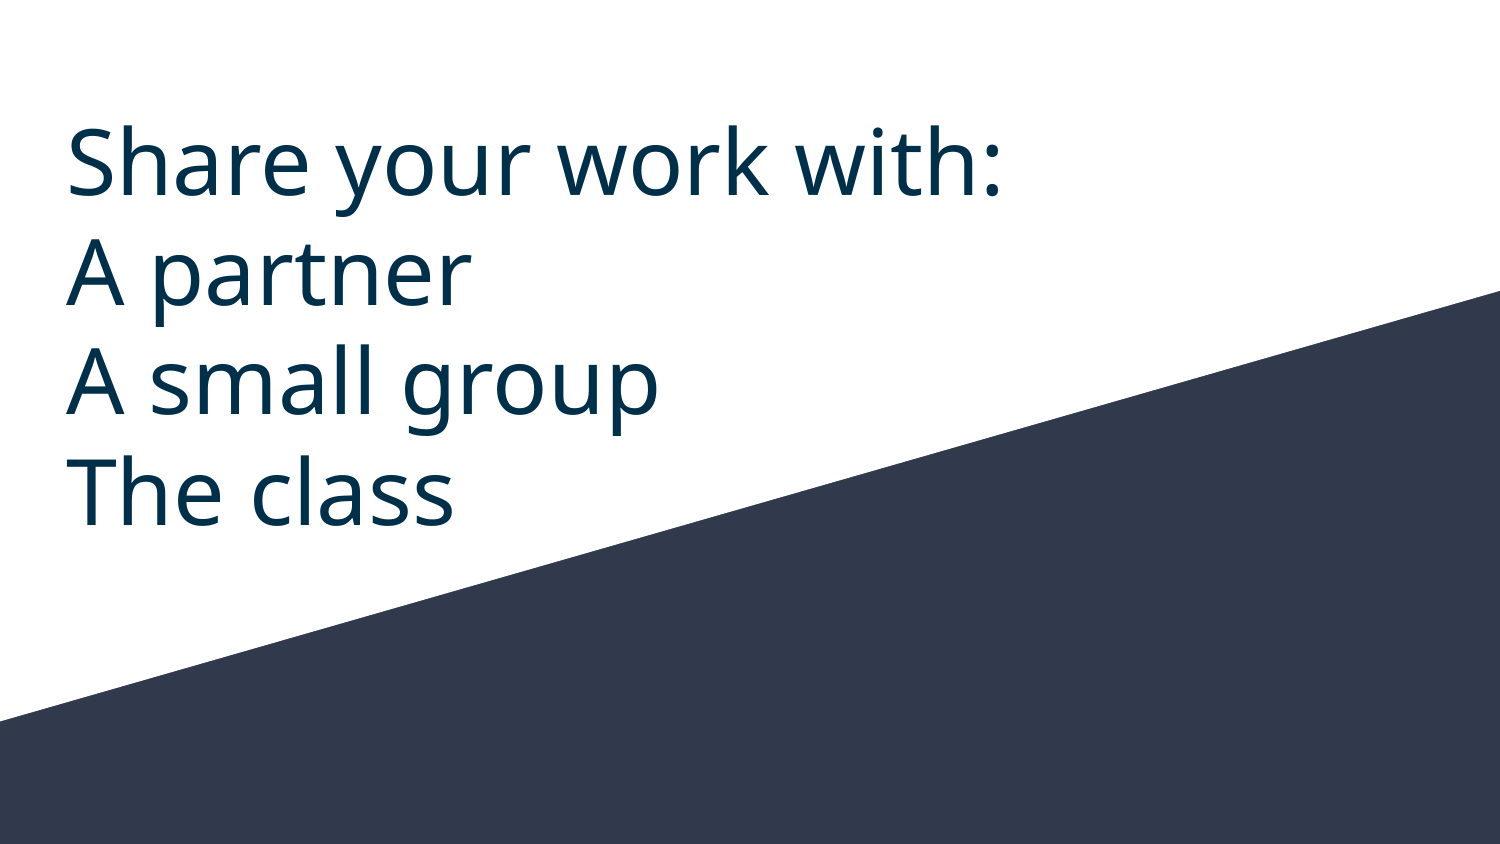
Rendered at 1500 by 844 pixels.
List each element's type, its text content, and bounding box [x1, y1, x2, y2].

title Share your work with: A partner A small group The class [51, 88, 1449, 299]
